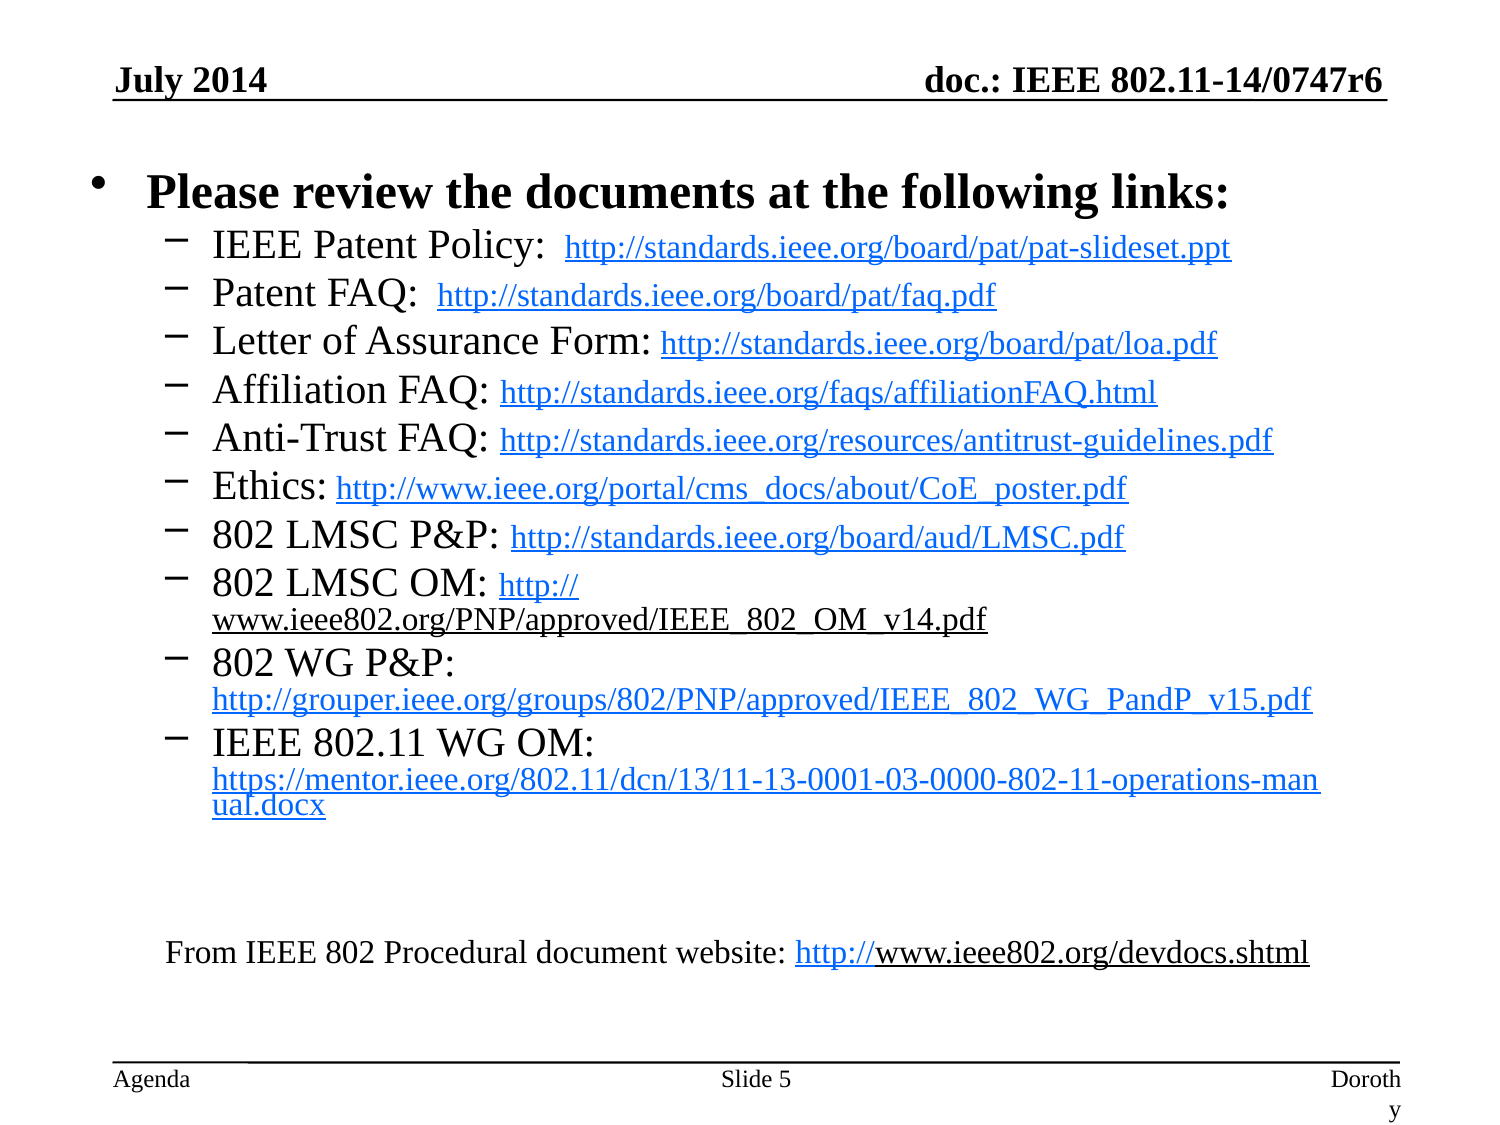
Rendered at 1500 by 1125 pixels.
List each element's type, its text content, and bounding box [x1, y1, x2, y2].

list Please review the documents at the following links: IEEE Patent Policy: http://standards.ieee.org/board/pat/pat-slideset.ppt Patent FAQ: http://standards.ieee.org/board/pat/faq.pdf Letter of Assurance Form: http://standards.ieee.org/board/pat/loa.pdf Affiliation FAQ: http://standards.ieee.org/faqs/affiliationFAQ.html Anti-Trust FAQ: http://standards.ieee.org/resources/antitrust-guidelines.pdf Ethics: http://www.ieee.org/portal/cms_docs/about/CoE_poster.pdf 802 LMSC P&P: http://standards.ieee.org/board/aud/LMSC.pdf 802 LMSC OM: http://www.ieee802.org/PNP/approved/IEEE_802_OM_v14.pdf 802 WG P&P: http://grouper.ieee.org/groups/802/PNP/approved/IEEE_802_WG_PandP_v15.pdf IEEE 802.11 WG OM: https://mentor.ieee.org/802.11/dcn/13/11-13-0001-03-0000-802-11-operations-manual.docx From IEEE 802 Procedural document website: http://www.ieee802.org/devdocs.shtml [75, 162, 1350, 1038]
footer Dorothy Stanley, Aruba Networks [1325, 1062, 1402, 1093]
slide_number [114, 54, 425, 100]
slide_number Slide 5 [712, 1062, 800, 1093]
